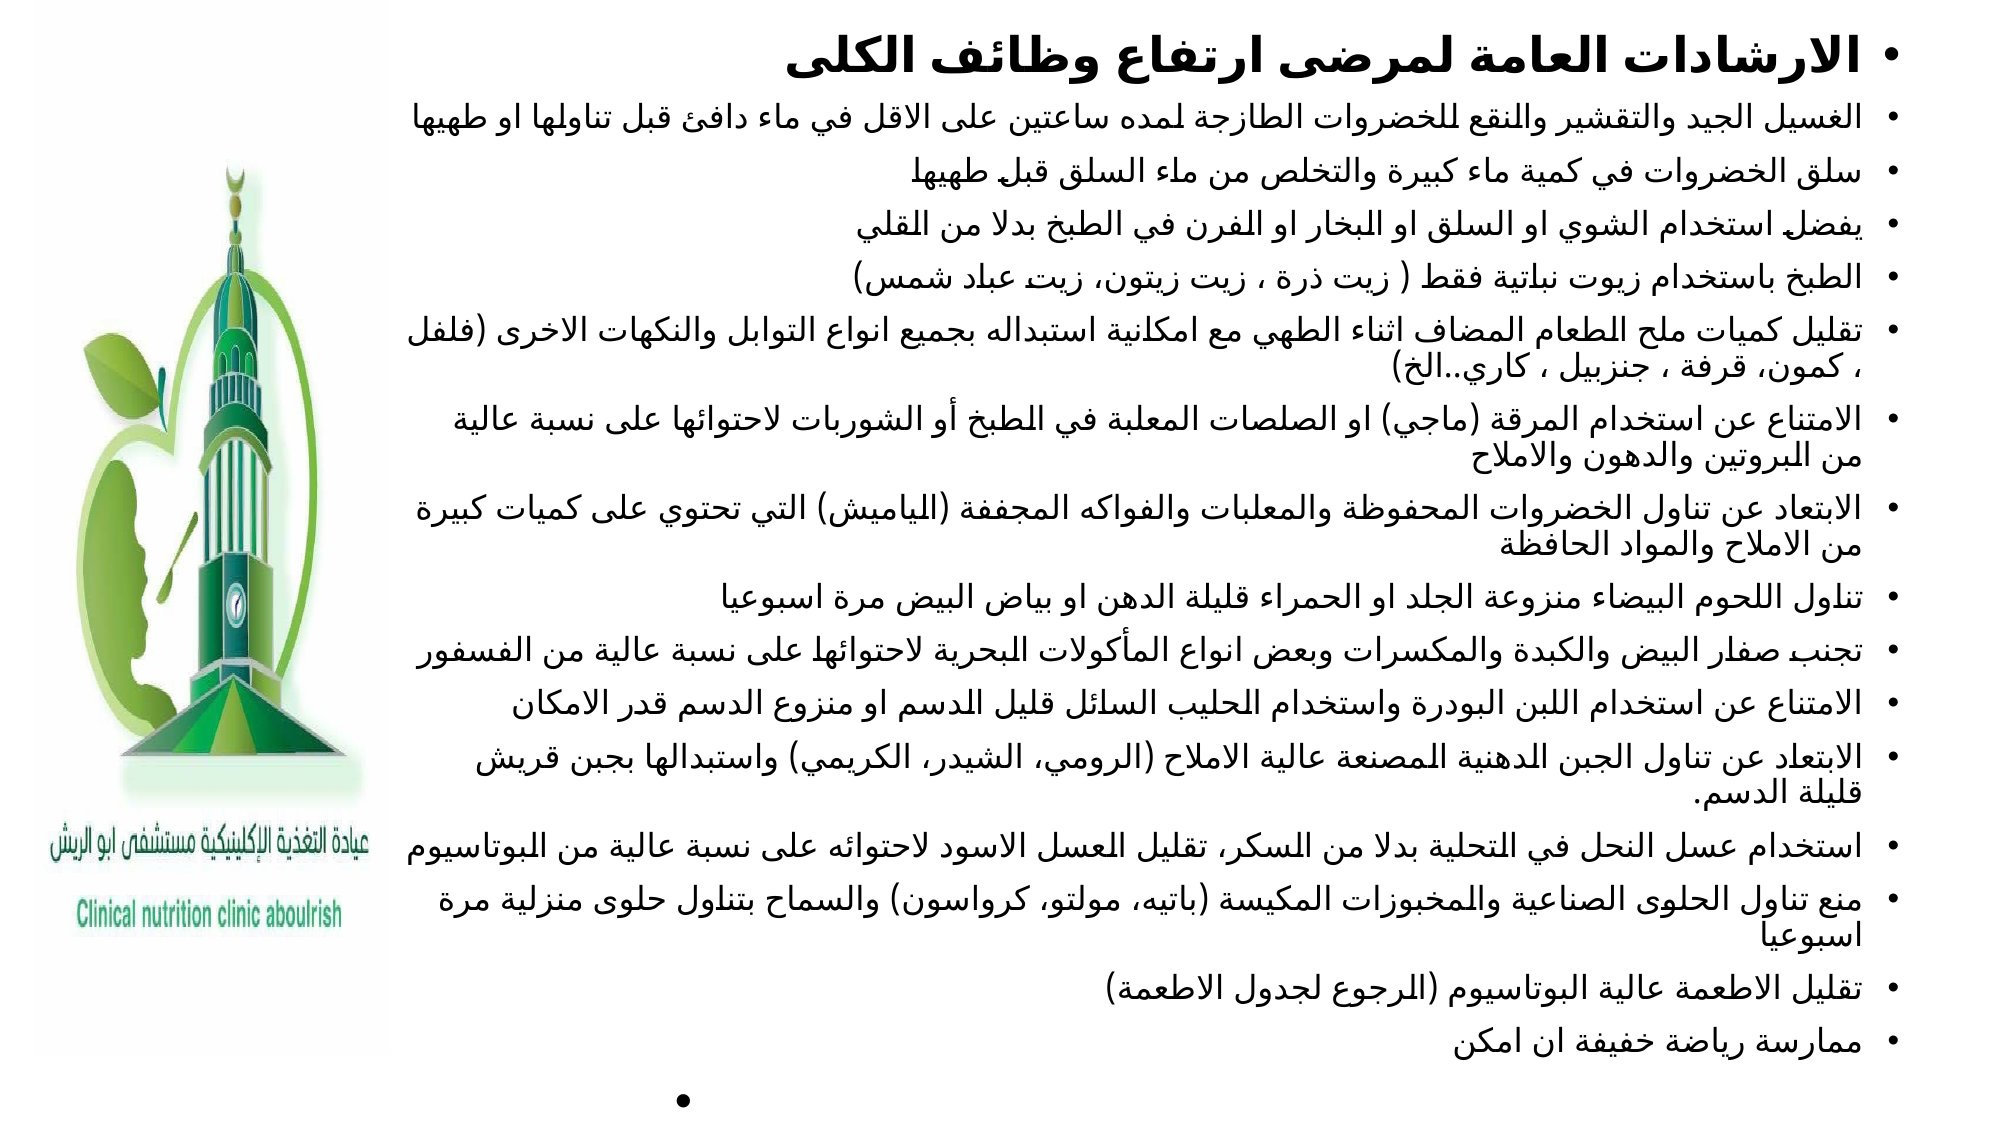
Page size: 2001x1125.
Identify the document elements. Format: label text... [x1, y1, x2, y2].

picture [33, 0, 391, 1055]
list الارشادات العامة لمرضى ارتفاع وظائف الكلى الغسيل الجيد والتقشير والنقع للخضروات الطازجة لمده ساعتين على الاقل في ماء دافئ قبل تناولها او طهيها سلق الخضروات في كمية ماء كبيرة والتخلص من ماء السلق قبل طهيها يفضل استخدام الشوي او السلق او البخار او الفرن في الطبخ بدلا من القلي الطبخ باستخدام زيوت نباتية فقط ( زيت ذرة ، زيت زيتون، زيت عباد شمس) تقليل كميات ملح الطعام المضاف اثناء الطهي مع امكانية استبداله بجميع انواع التوابل والنكهات الاخرى (فلفل ، كمون، قرفة ، جنزبيل ، كاري..الخ) الامتناع عن استخدام المرقة (ماجي) او الصلصات المعلبة في الطبخ أو الشوربات لاحتوائها على نسبة عالية من البروتين والدهون والاملاح الابتعاد عن تناول الخضروات المحفوظة والمعلبات والفواكه المجففة (الياميش) التي تحتوي على كميات كبيرة من الاملاح والمواد الحافظة تناول اللحوم البيضاء منزوعة الجلد او الحمراء قليلة الدهن او بياض البيض مرة اسبوعيا تجنب صفار البيض والكبدة والمكسرات وبعض انواع المأكولات البحرية لاحتوائها على نسبة عالية من الفسفور الامتناع عن استخدام اللبن البودرة واستخدام الحليب السائل قليل الدسم او منزوع الدسم قدر الامكان الابتعاد عن تناول الجبن الدهنية المصنعة عالية الاملاح (الرومي، الشيدر، الكريمي) واستبدالها بجبن قريش قليلة الدسم. استخدام عسل النحل في التحلية بدلا من السكر، تقليل العسل الاسود لاحتوائه على نسبة عالية من البوتاسيوم منع تناول الحلوى الصناعية والمخبوزات المكيسة (باتيه، مولتو، كرواسون) والسماح بتناول حلوى منزلية مرة اسبوعيا تقليل الاطعمة عالية البوتاسيوم (الرجوع لجدول الاطعمة) ممارسة رياضة خفيفة ان امكن [390, 22, 1913, 1125]
